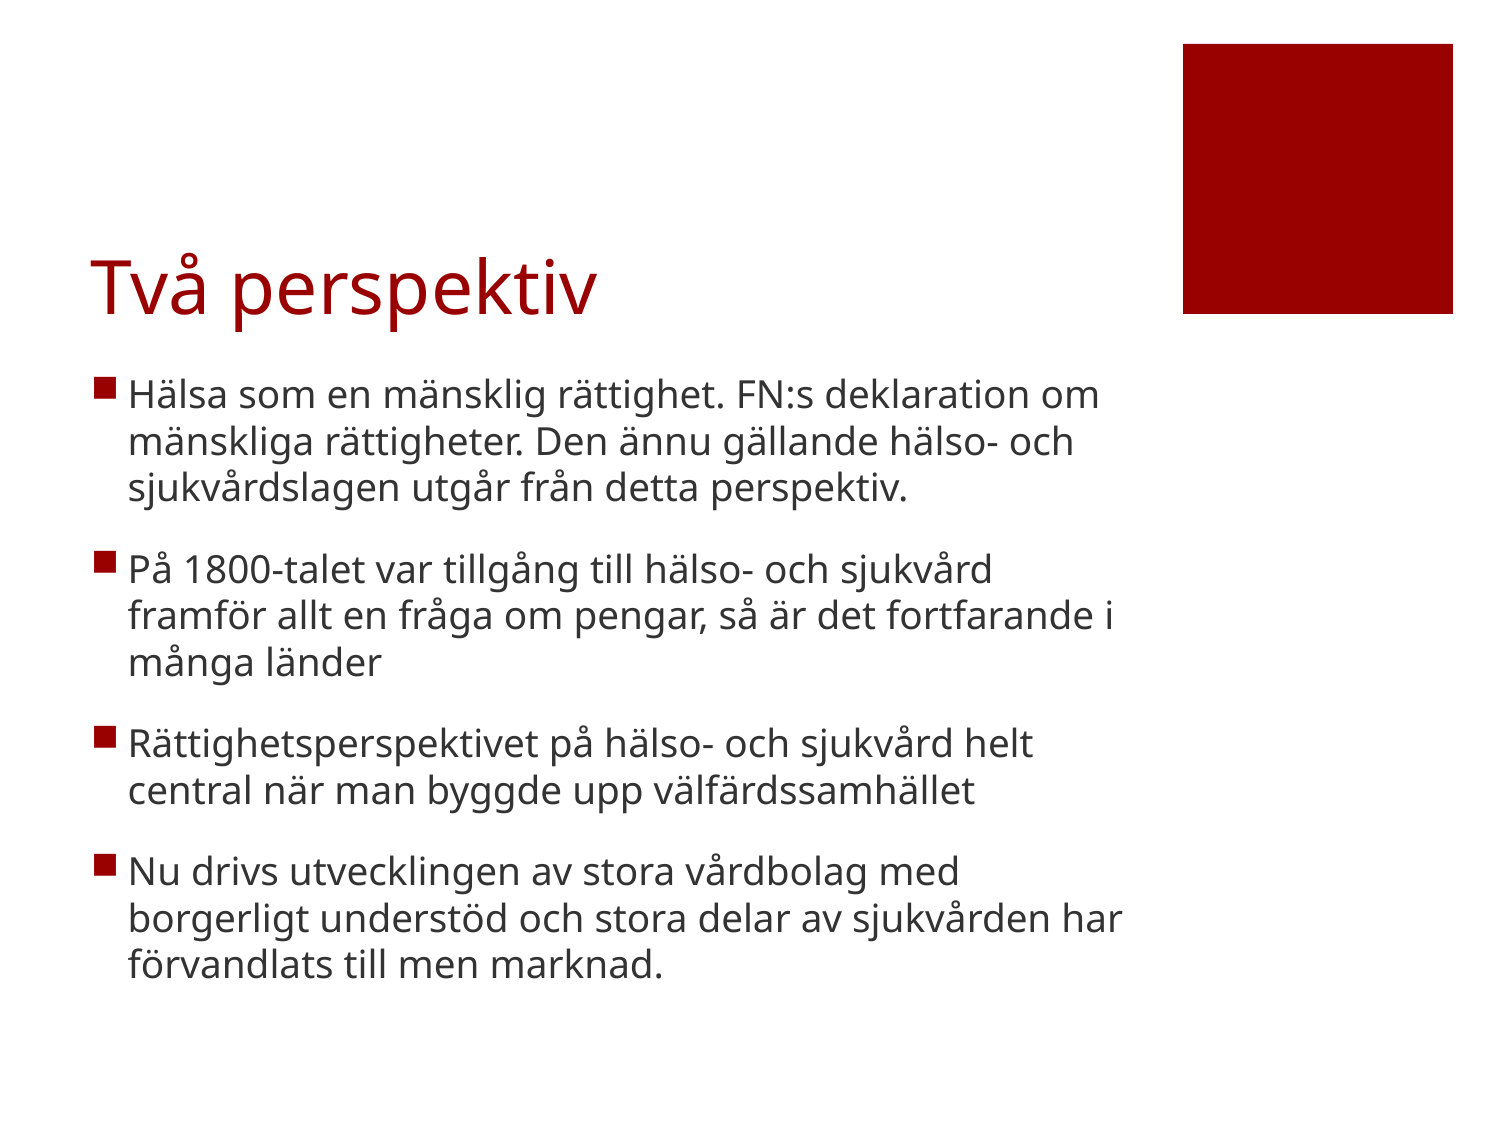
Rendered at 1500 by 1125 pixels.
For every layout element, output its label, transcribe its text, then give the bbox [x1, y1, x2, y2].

list Hälsa som en mänsklig rättighet. FN:s deklaration om mänskliga rättigheter. Den ännu gällande hälso- och sjukvårdslagen utgår från detta perspektiv. På 1800-talet var tillgång till hälso- och sjukvård framför allt en fråga om pengar, så är det fortfarande i många länder Rättighetsperspektivet på hälso- och sjukvård helt central när man byggde upp välfärdssamhället Nu drivs utvecklingen av stora vårdbolag med borgerligt understöd och stora delar av sjukvården har förvandlats till men marknad. [75, 362, 1143, 1005]
title Två perspektiv [75, 149, 1143, 338]
